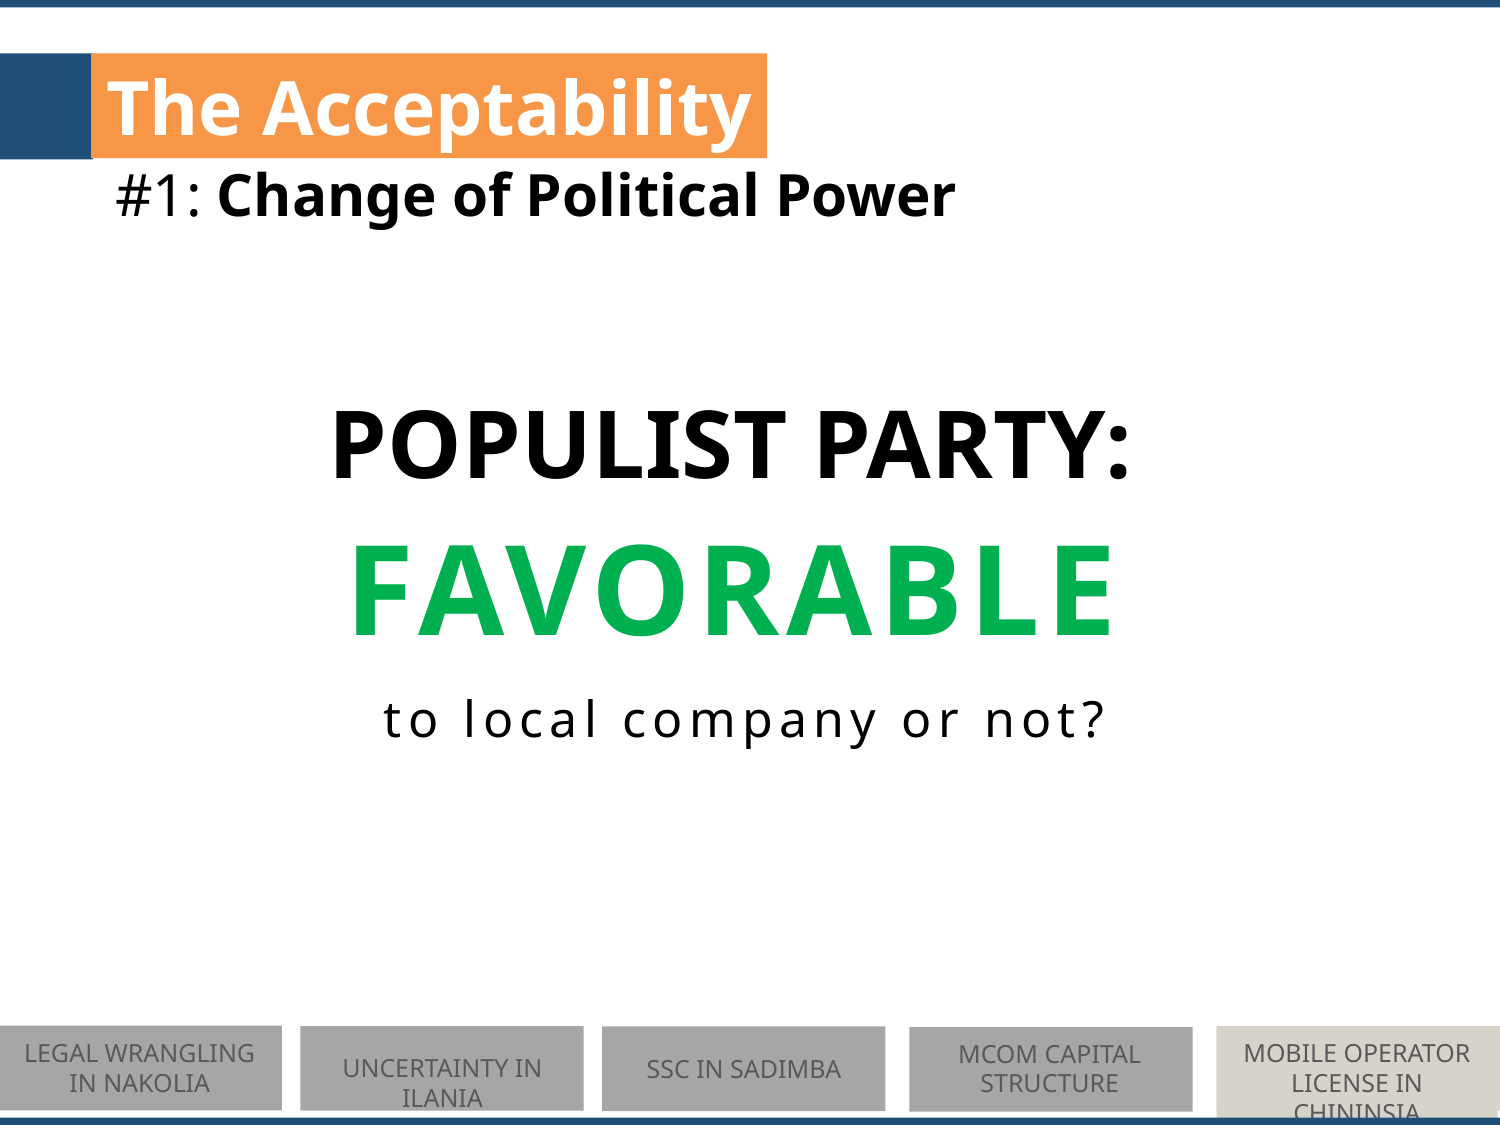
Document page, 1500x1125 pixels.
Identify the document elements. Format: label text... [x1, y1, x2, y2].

text_box FAVORABLE [245, 505, 1217, 669]
text_box [1215, 1024, 1500, 1113]
text_box [600, 1024, 887, 1113]
text_box MCOM CAPITAL STRUCTURE [909, 1030, 1191, 1106]
text_box [0, 1115, 1500, 1125]
text_box SSC IN SADIMBA [605, 1045, 883, 1091]
text_box [0, 51, 95, 161]
text_box The Acceptability [91, 53, 768, 159]
text_box UNCERTAINTY IN ILANIA [303, 1045, 582, 1115]
text_box [298, 1024, 586, 1113]
text_box MOBILE OPERATOR LICENSE IN CHININSIA [1216, 1029, 1498, 1115]
text_box [0, 0, 1500, 10]
text_box POPULIST PARTY: [245, 377, 1217, 505]
text_box [907, 1025, 1195, 1114]
text_box to local company or not? [174, 680, 1314, 756]
text_box #1: Change of Political Power [100, 150, 1401, 236]
text_box [0, 1024, 284, 1112]
text_box LEGAL WRANGLING IN NAKOLIA [0, 1030, 280, 1105]
